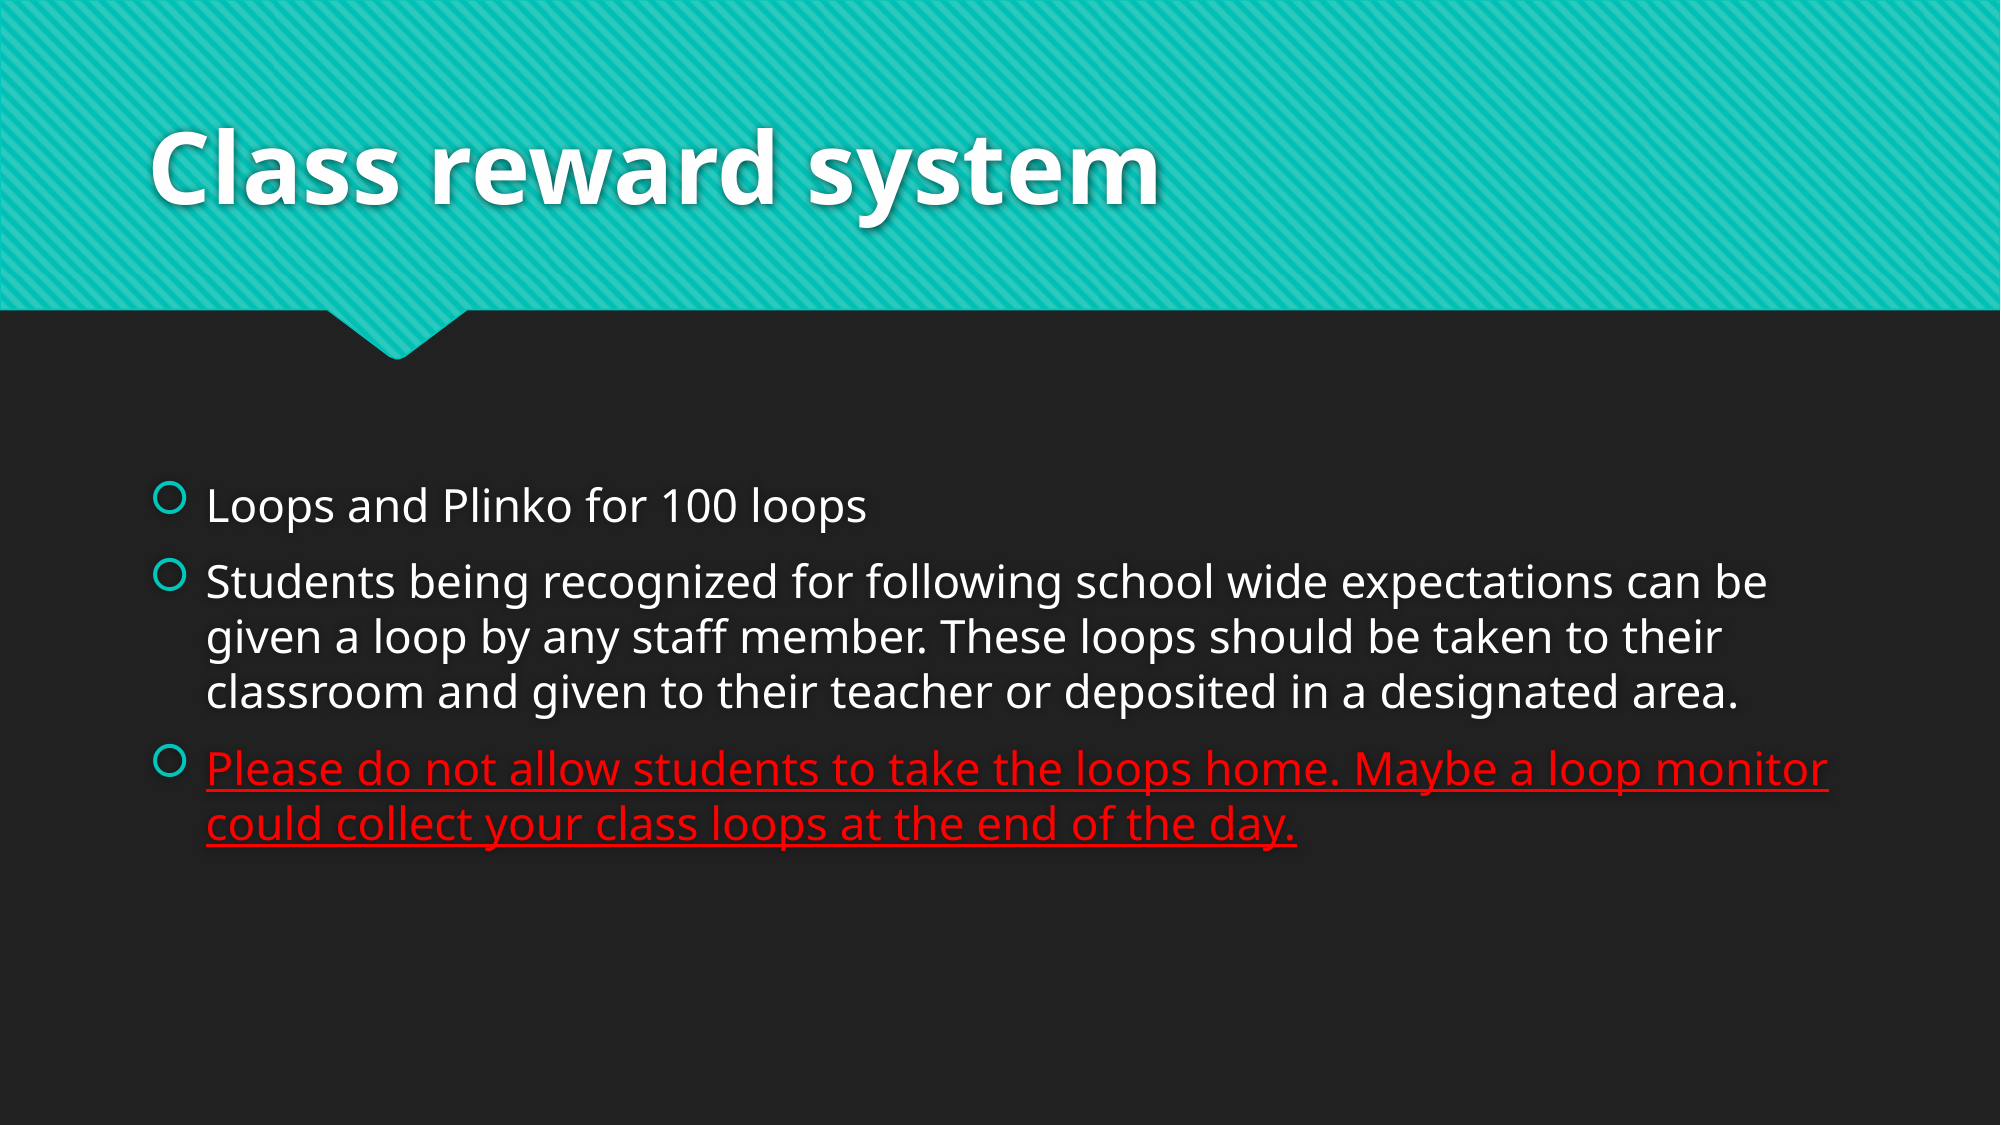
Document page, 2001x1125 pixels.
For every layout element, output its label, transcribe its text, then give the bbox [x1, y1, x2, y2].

title Class reward system [132, 73, 1868, 233]
list Loops and Plinko for 100 loops Students being recognized for following school wide expectations can be given a loop by any staff member. These loops should be taken to their classroom and given to their teacher or deposited in a designated area. Please do not allow students to take the loops home. Maybe a loop monitor could collect your class loops at the end of the day. [134, 364, 1866, 962]
